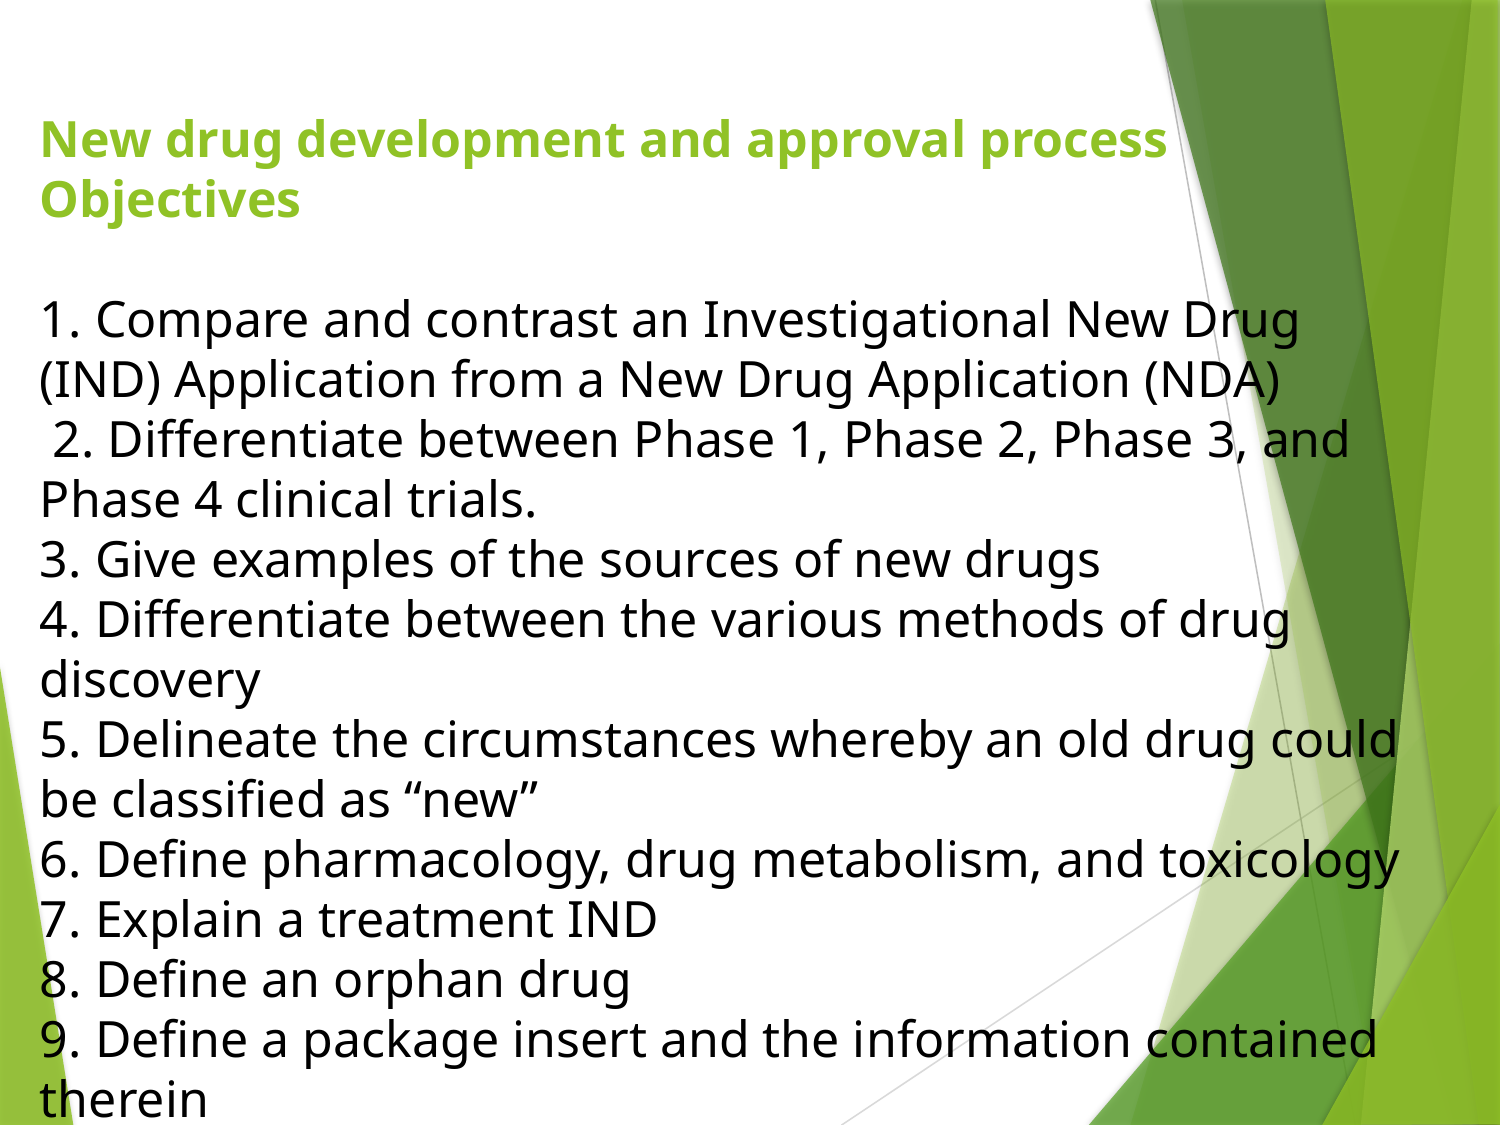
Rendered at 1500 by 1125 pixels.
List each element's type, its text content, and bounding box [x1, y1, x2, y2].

title New drug development and approval process Objectives 1. Compare and contrast an Investigational New Drug (IND) Application from a New Drug Application (NDA) 2. Differentiate between Phase 1, Phase 2, Phase 3, and Phase 4 clinical trials. 3. Give examples of the sources of new drugs 4. Differentiate between the various methods of drug discovery 5. Delineate the circumstances whereby an old drug could be classified as “new” 6. Define pharmacology, drug metabolism, and toxicology 7. Explain a treatment IND 8. Define an orphan drug 9. Define a package insert and the information contained therein [24, 99, 1450, 988]
